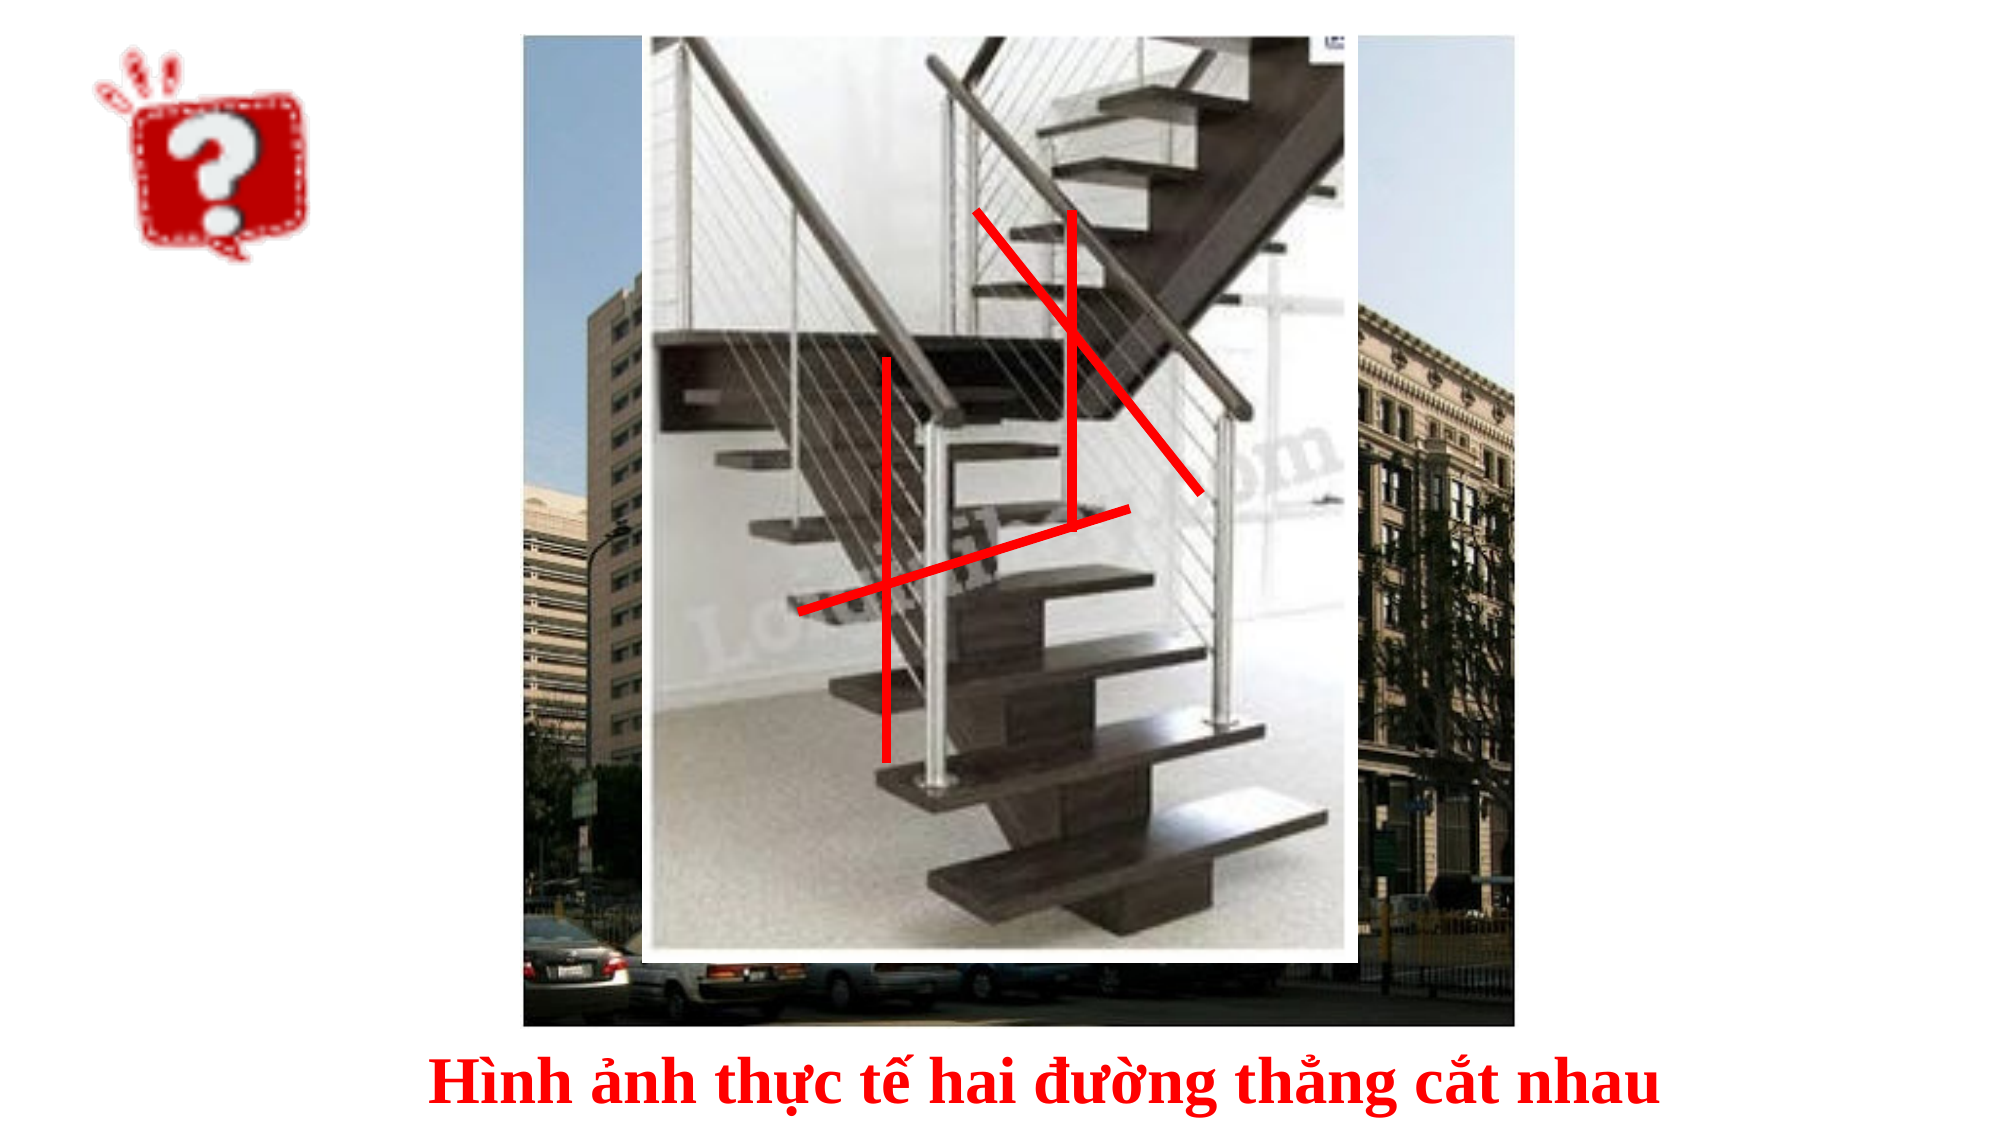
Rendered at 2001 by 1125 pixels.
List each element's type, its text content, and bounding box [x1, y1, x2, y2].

picture [520, 25, 1519, 1030]
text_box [975, 210, 1072, 495]
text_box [797, 508, 1130, 613]
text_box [1073, 210, 1202, 495]
picture [77, 25, 311, 271]
text_box Hình ảnh thực tế hai đường thẳng cắt nhau [414, 1029, 1695, 1124]
